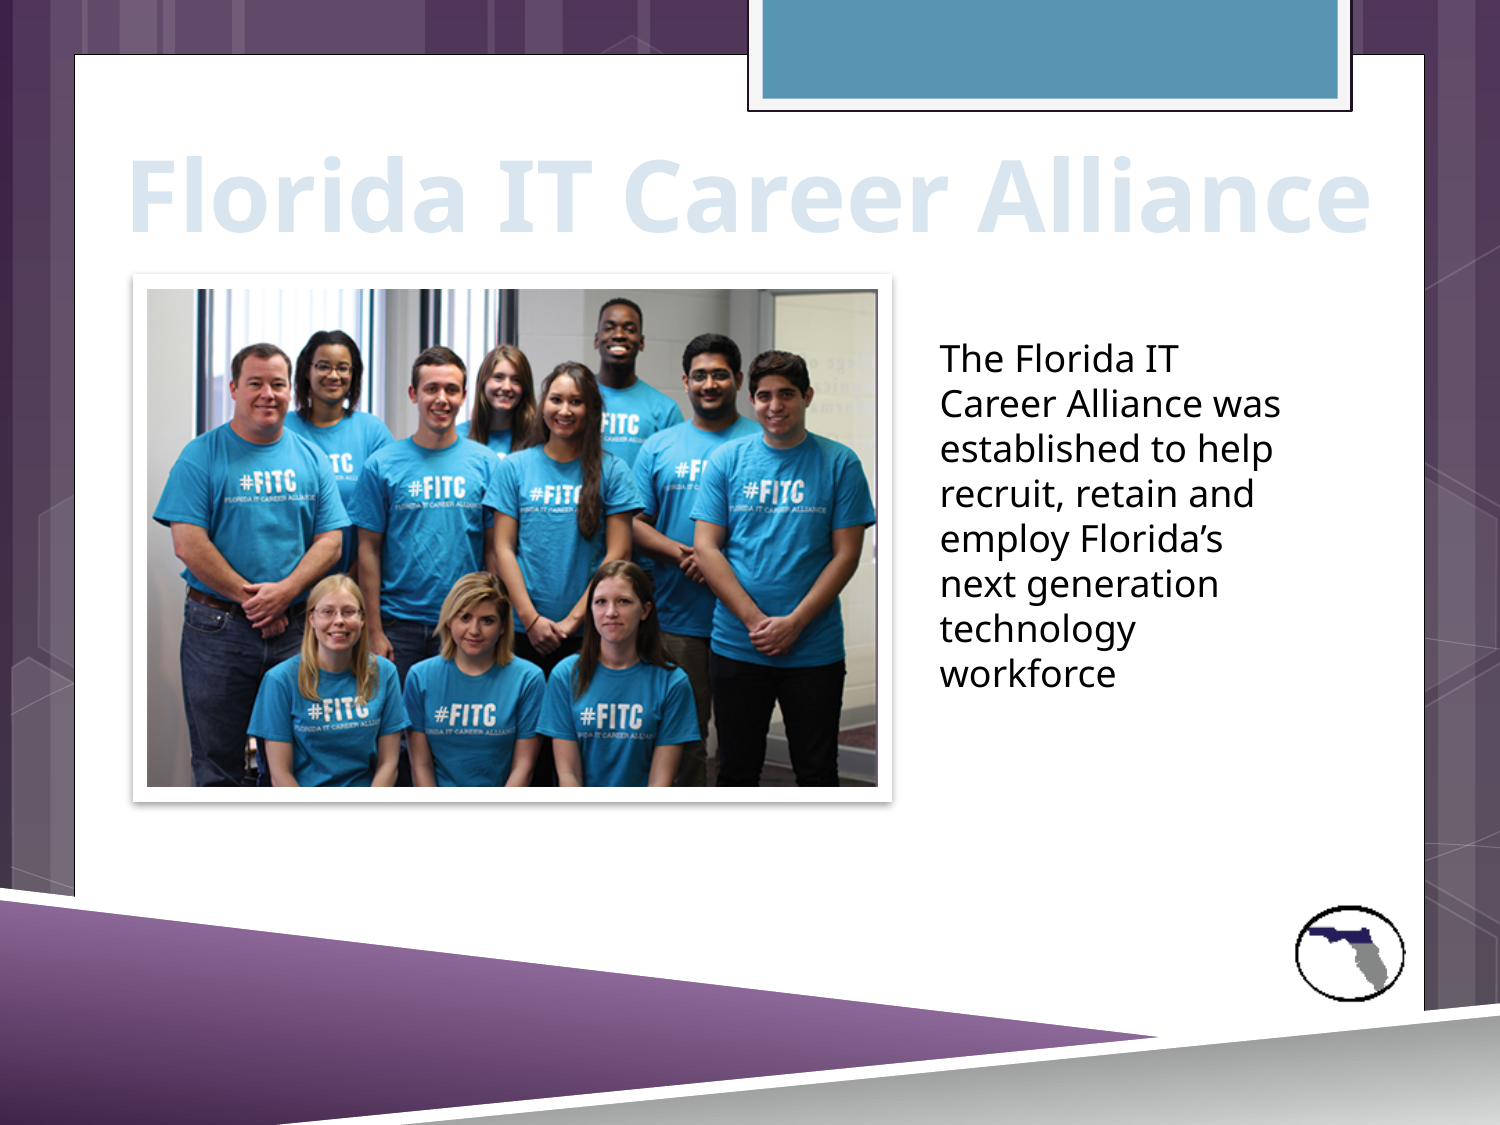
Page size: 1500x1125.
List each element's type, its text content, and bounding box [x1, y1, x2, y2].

text_box Florida IT Career Alliance [109, 124, 1391, 260]
picture [1293, 898, 1406, 1010]
picture [146, 288, 878, 788]
text_box The Florida IT Career Alliance was established to help recruit, retain and employ Florida’s next generation technology workforce [924, 327, 1317, 748]
